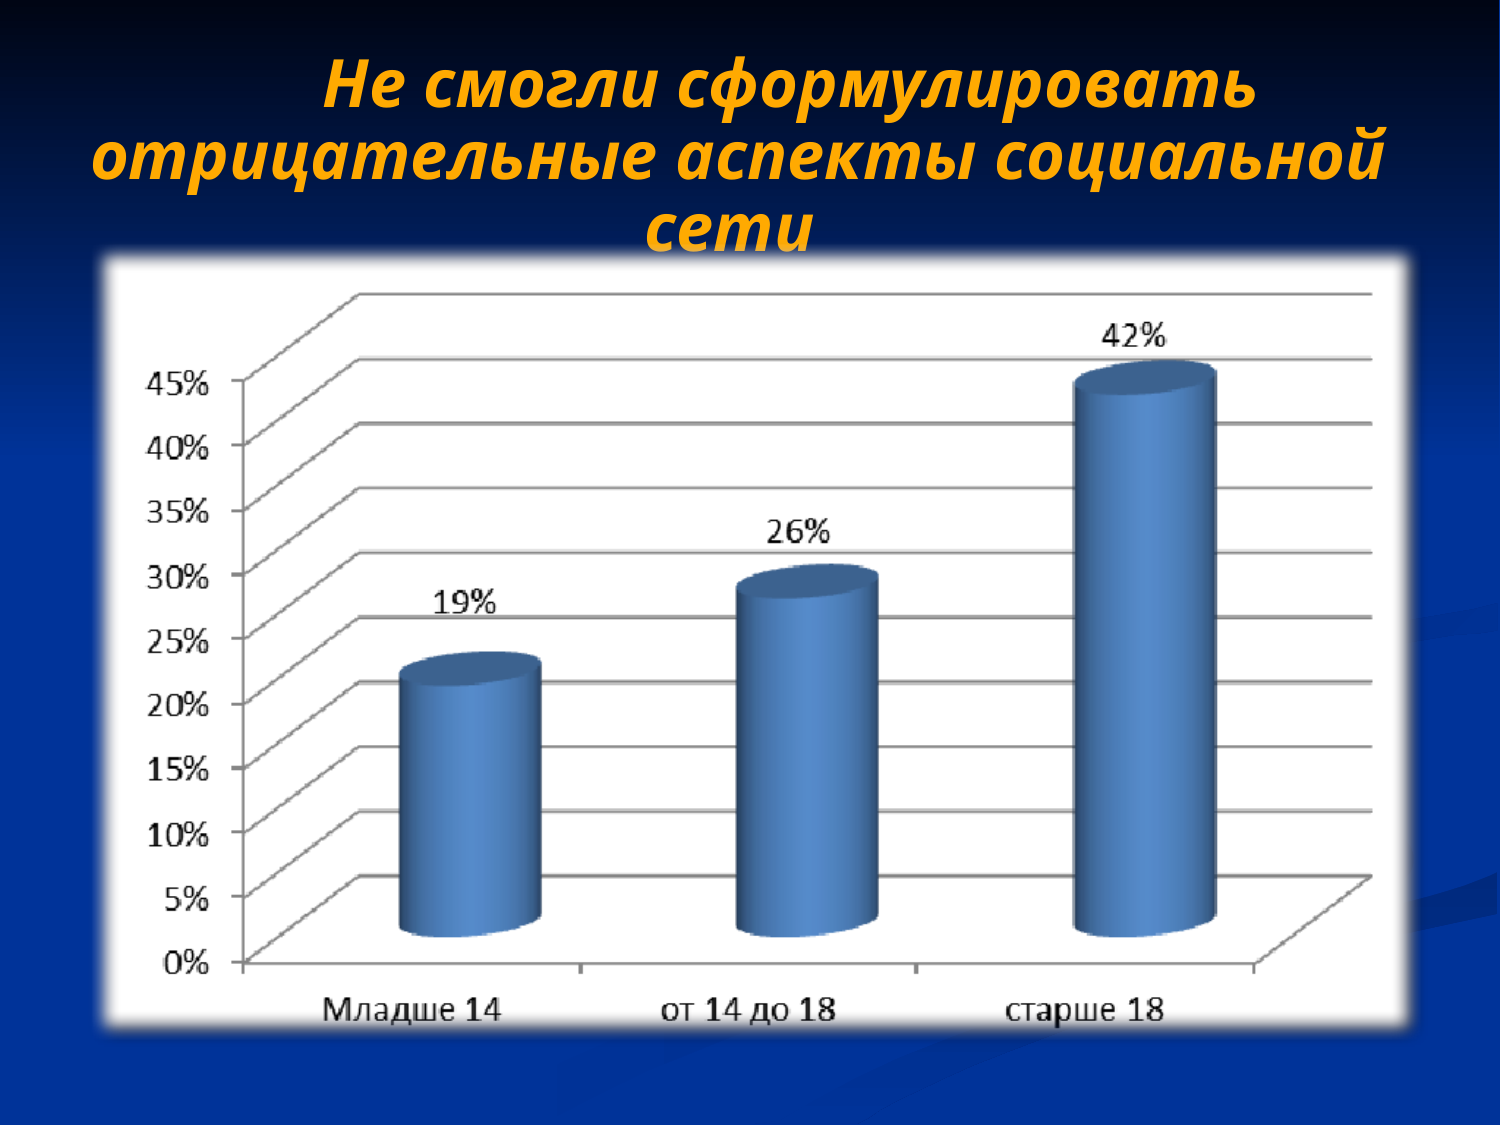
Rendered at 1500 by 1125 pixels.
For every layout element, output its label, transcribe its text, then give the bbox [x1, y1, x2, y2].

text_box Не смогли сформулировать отрицательные аспекты социальной сети [17, 42, 1459, 209]
picture [88, 240, 1424, 1044]
